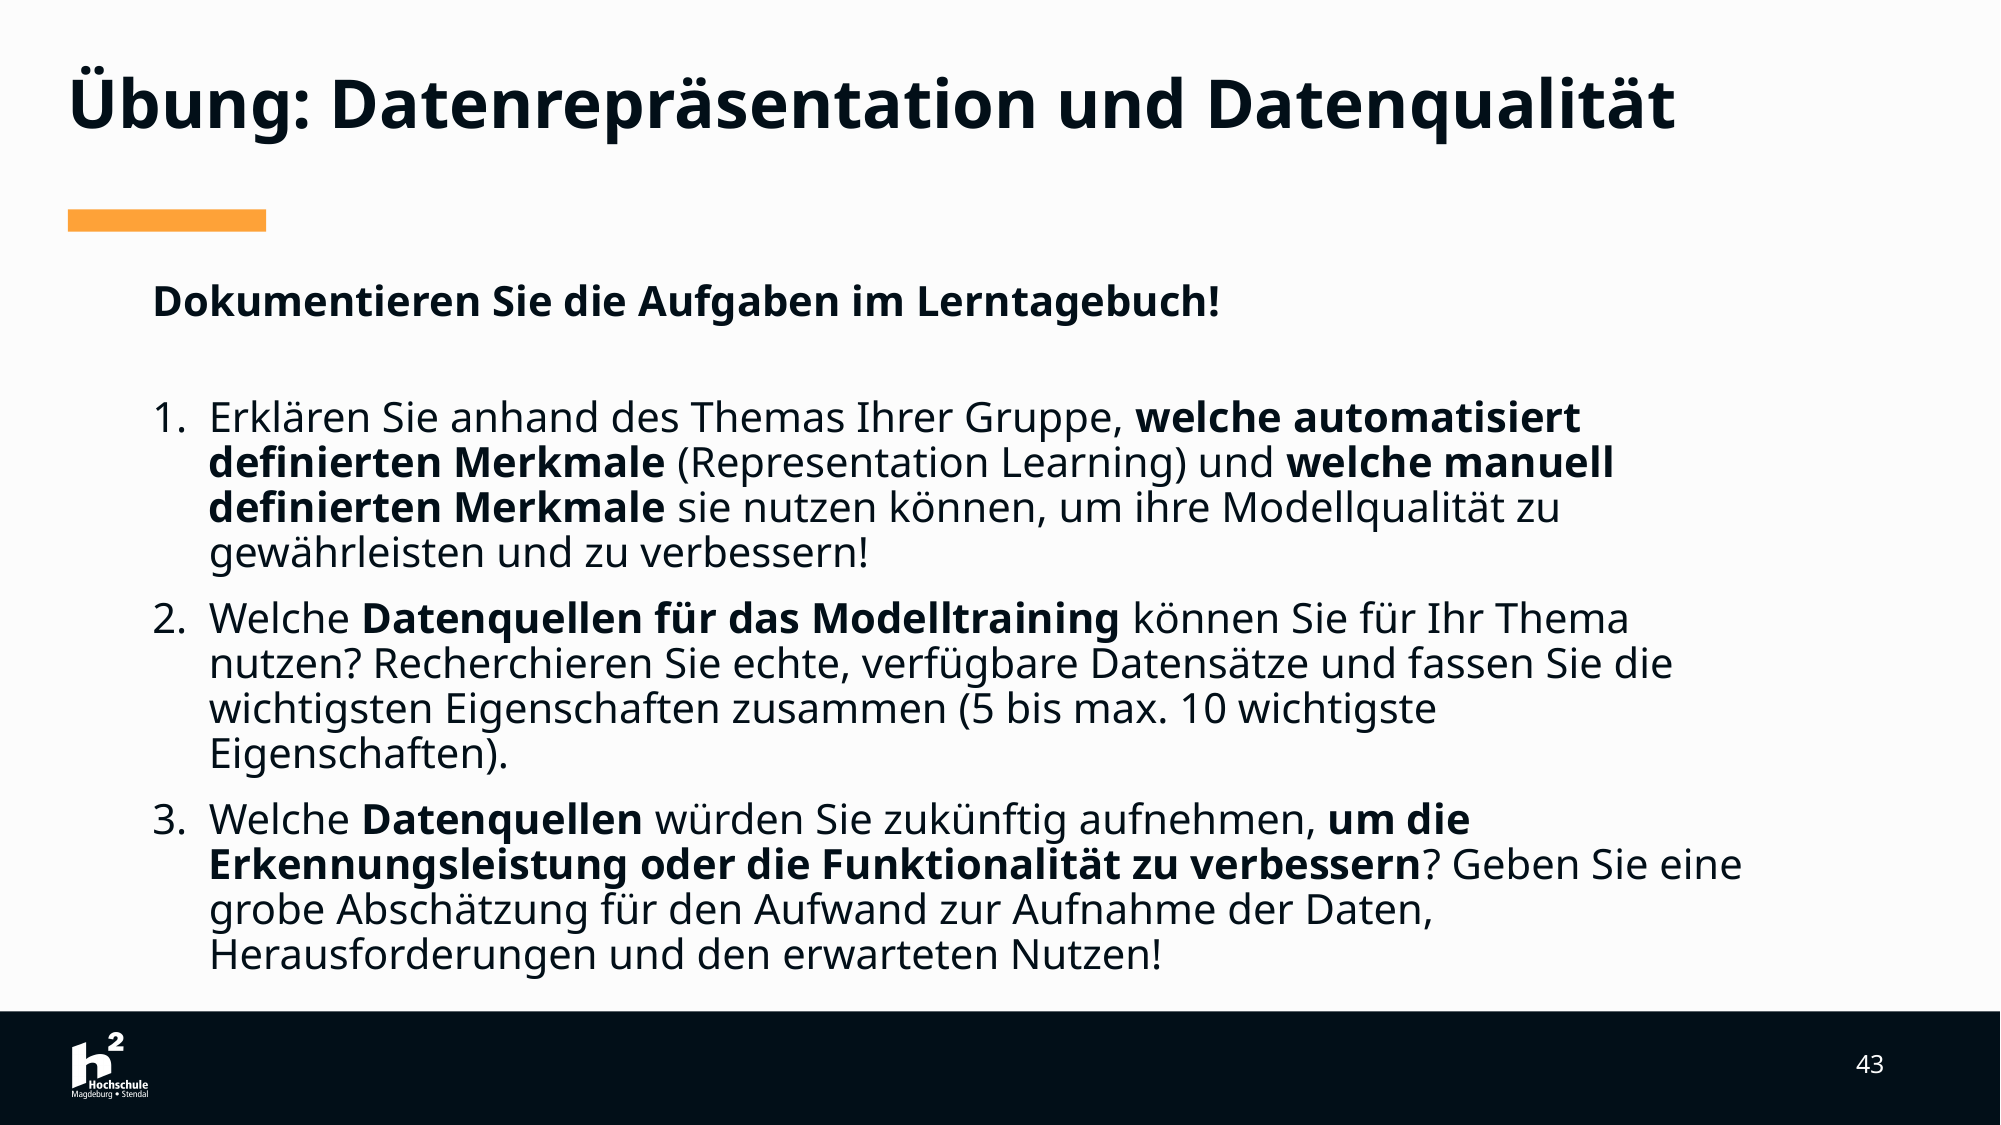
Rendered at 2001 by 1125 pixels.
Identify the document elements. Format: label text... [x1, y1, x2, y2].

picture [72, 1032, 148, 1099]
slide_number 43 [1841, 1035, 1931, 1096]
title Übung: Datenrepräsentation und Datenqualität [52, 28, 1778, 175]
text_box Dokumentieren Sie die Aufgaben im Lerntagebuch! Erklären Sie anhand des Themas Ihrer Gruppe, welche automatisiert definierten Merkmale (Representation Learning) und welche manuell definierten Merkmale sie nutzen können, um ihre Modellqualität zu gewährleisten und zu verbessern! Welche Datenquellen für das Modelltraining können Sie für Ihr Thema nutzen? Recherchieren Sie echte, verfügbare Datensätze und fassen Sie die wichtigsten Eigenschaften zusammen (5 bis max. 10 wichtigste Eigenschaften). Welche Datenquellen würden Sie zukünftig aufnehmen, um die Erkennungsleistung oder die Funktionalität zu verbessern? Geben Sie eine grobe Abschätzung für den Aufwand zur Aufnahme der Daten, Herausforderungen und den erwarteten Nutzen! [137, 273, 1764, 921]
